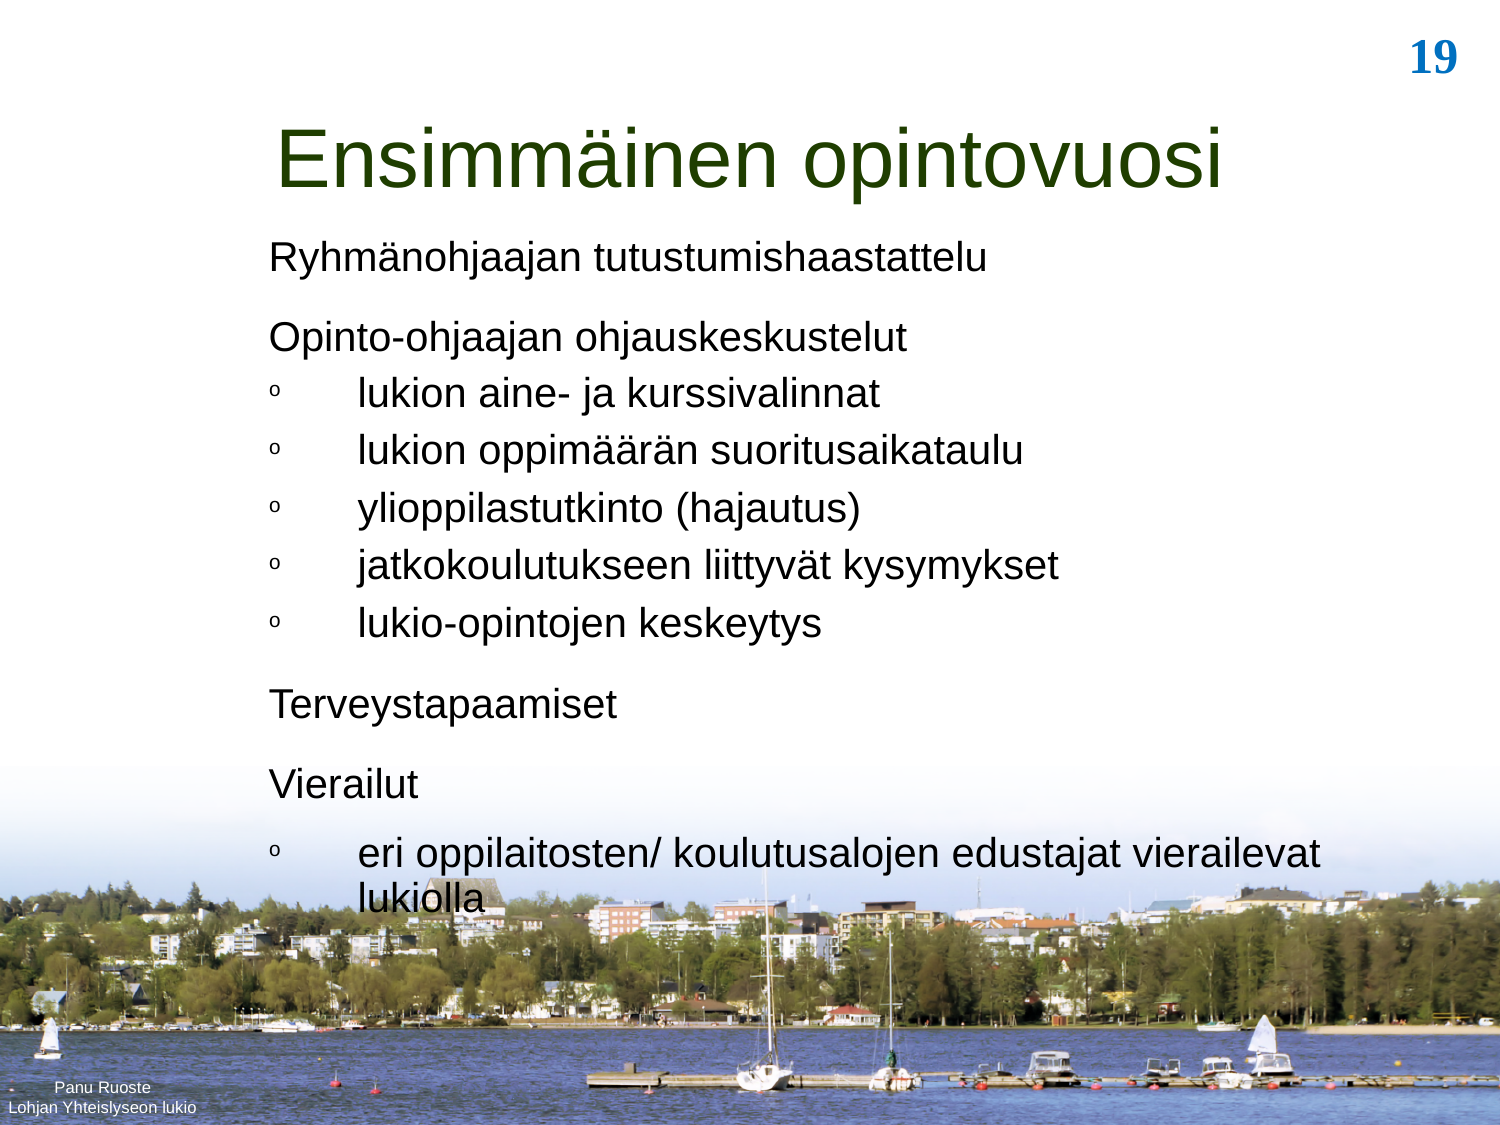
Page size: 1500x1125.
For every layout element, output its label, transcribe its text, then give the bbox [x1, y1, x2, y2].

picture [0, 766, 1500, 1125]
text_box Ensimmäinen opintovuosi [0, 96, 1500, 209]
text_box Ryhmänohjaajan tutustumishaastattelu Opinto-ohjaajan ohjauskeskustelut lukion aine- ja kurssivalinnat lukion oppimäärän suoritusaikataulu ylioppilastutkinto (hajautus) jatkokoulutukseen liittyvät kysymykset lukio-opintojen keskeytys Terveystapaamiset Vierailut eri oppilaitosten/ koulutusalojen edustajat vierailevat lukiolla [253, 231, 1425, 929]
